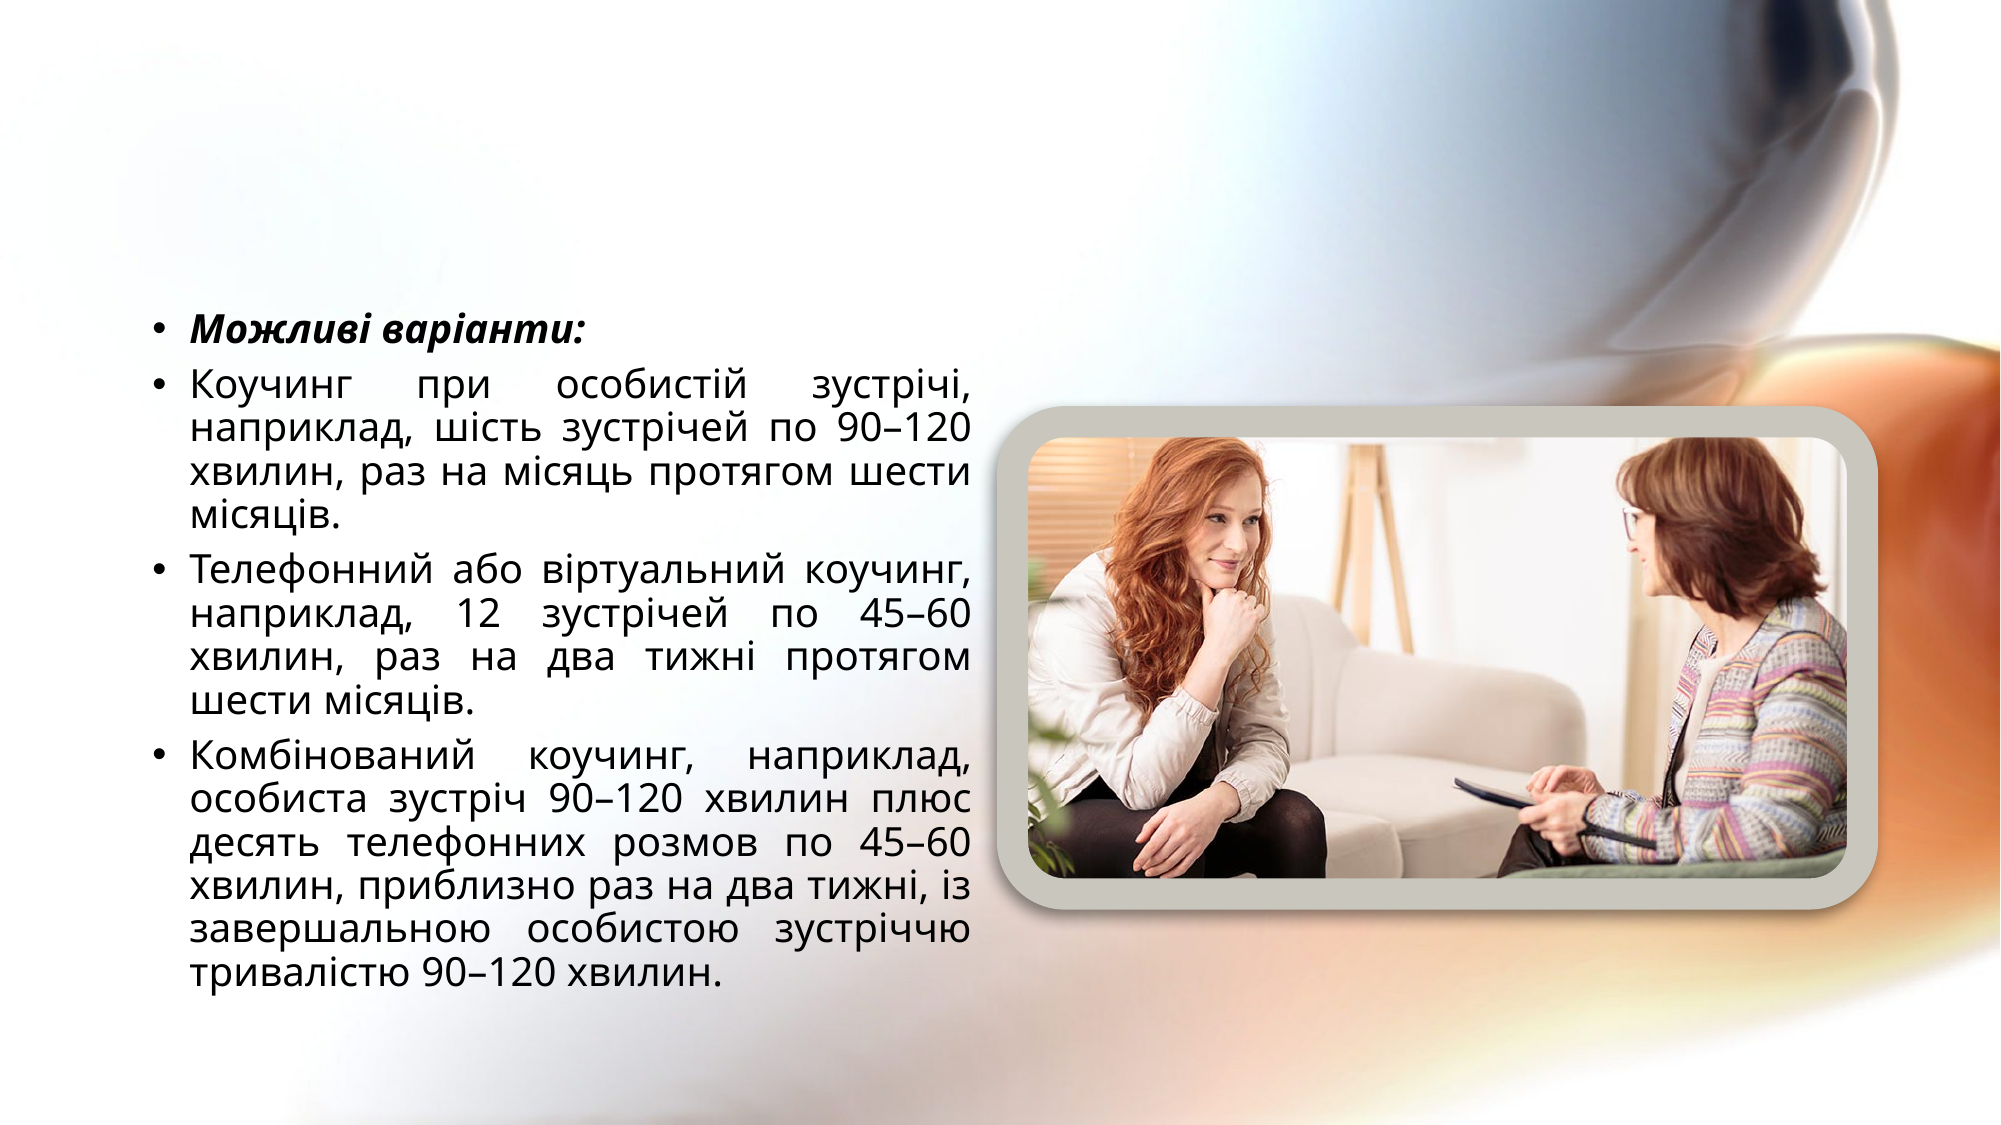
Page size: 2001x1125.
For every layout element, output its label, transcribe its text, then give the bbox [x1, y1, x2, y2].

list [1012, 421, 1863, 894]
list Можливі варіанти: Коучинг при особистій зустрічі, наприклад, шість зустрічей по 90–120 хвилин, раз на місяць протягом шести місяців. Телефонний або віртуальний коучинг, наприклад, 12 зустрічей по 45–60 хвилин, раз на два тижні протягом шести місяців. Комбінований коучинг, наприклад, особиста зустріч 90–120 хвилин плюс десять телефонних розмов по 45–60 хвилин, приблизно раз на два тижні, із завершальною особистою зустріччю тривалістю 90–120 хвилин. [137, 301, 988, 1015]
picture [0, 0, 2001, 1125]
